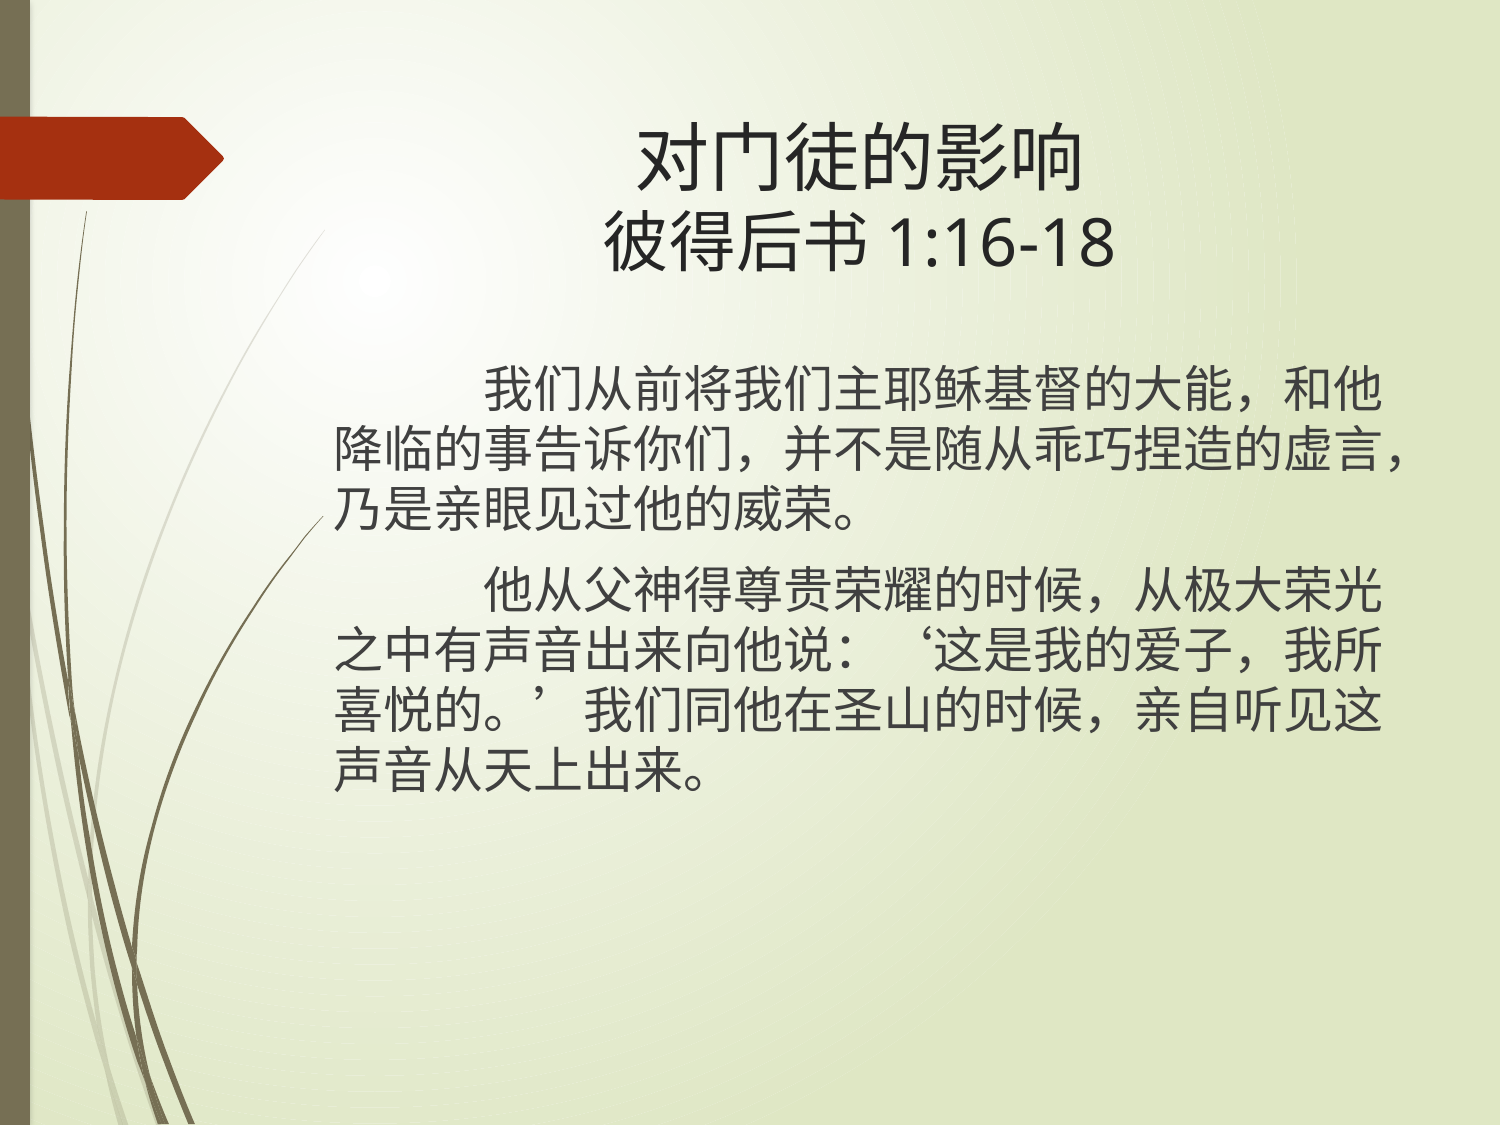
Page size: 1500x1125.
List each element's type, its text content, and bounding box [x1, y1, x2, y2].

title 对门徒的影响 彼得后书1:16-18 [319, 102, 1400, 313]
list 我们从前将我们主耶稣基督的大能，和他降临的事告诉你们，并不是随从乖巧捏造的虚言，乃是亲眼见过他的威荣。 他从父神得尊贵荣耀的时候，从极大荣光之中有声音出来向他说：‘这是我的爱子，我所喜悦的。’我们同他在圣山的时候，亲自听见这声音从天上出来。 [318, 350, 1400, 970]
